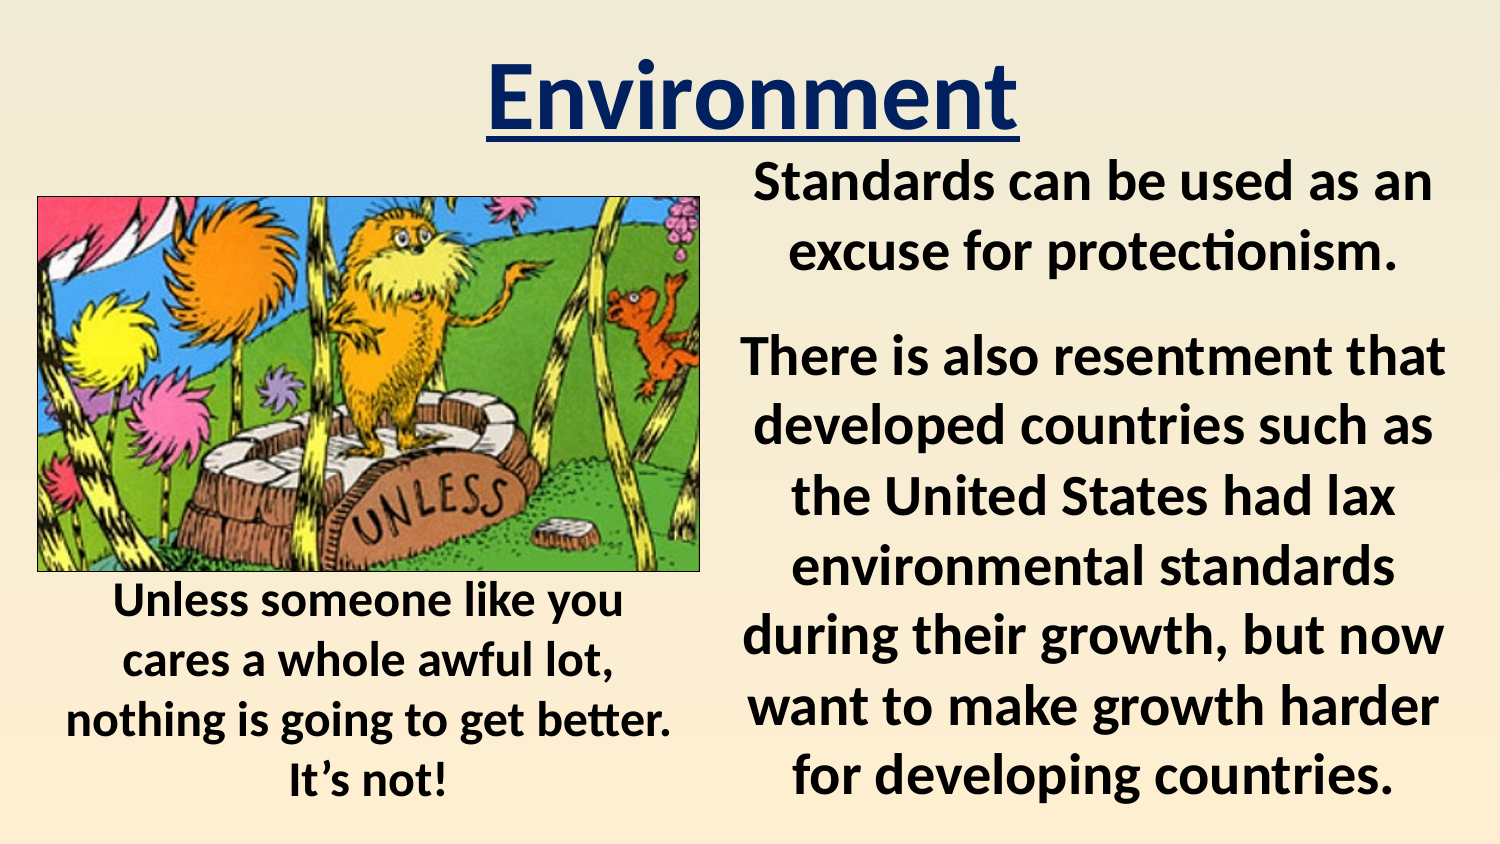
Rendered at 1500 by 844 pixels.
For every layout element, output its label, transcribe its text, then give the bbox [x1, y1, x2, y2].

text_box Unless someone like you cares a whole awful lot, nothing is going to get better. It’s not! [37, 579, 700, 815]
text_box Standards can be used as an excuse for protectionism. There is also resentment that developed countries such as the United States had lax environmental standards during their growth, but now want to make growth harder for developing countries. [712, 134, 1475, 814]
text_box Environment [471, 21, 1035, 157]
picture [37, 196, 701, 573]
